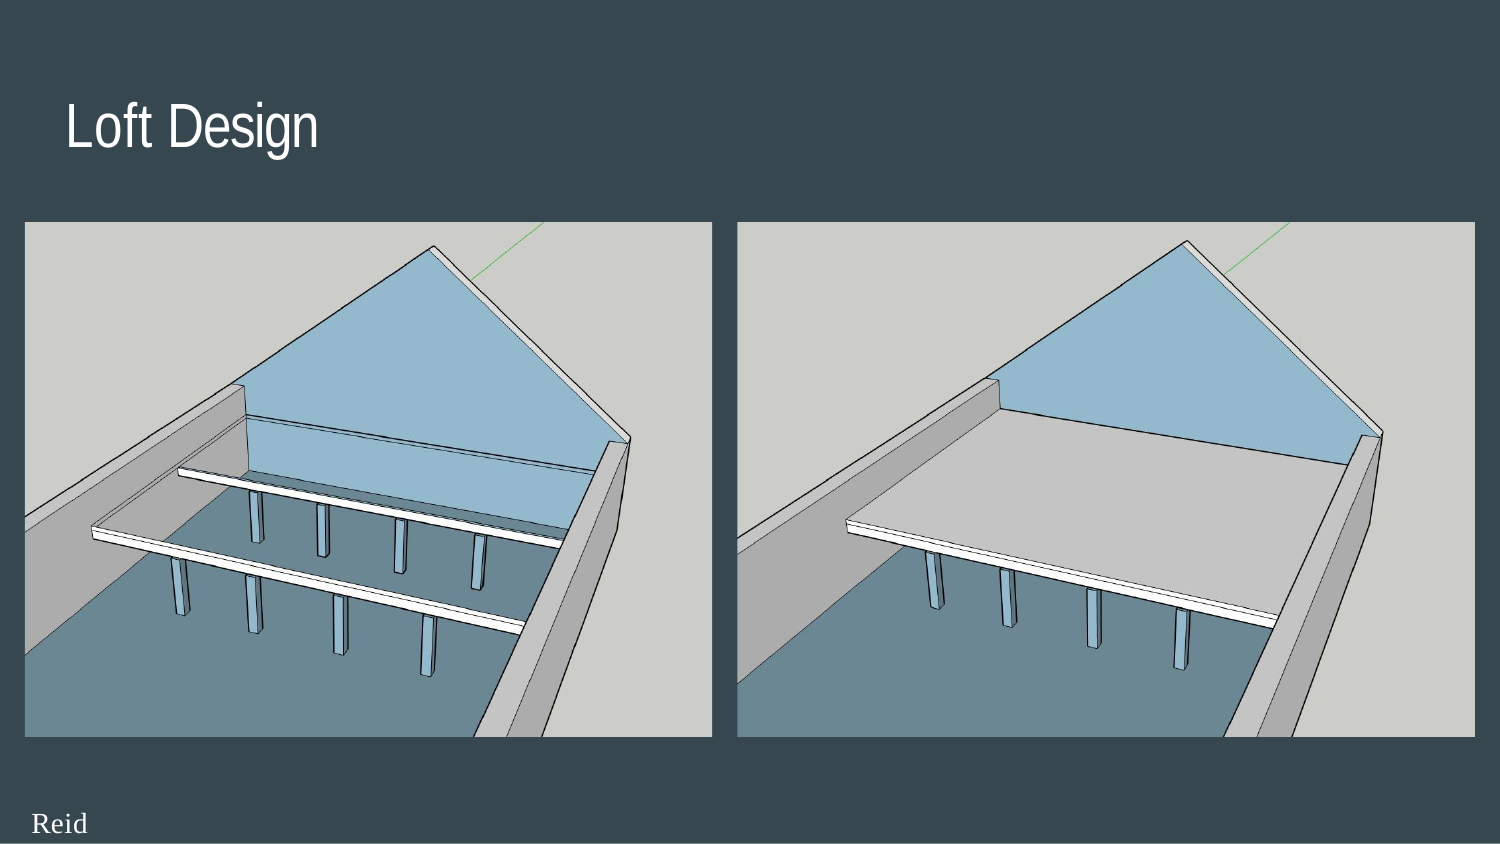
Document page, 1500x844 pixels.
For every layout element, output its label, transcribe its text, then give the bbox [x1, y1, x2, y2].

text_box Reid [29, 803, 89, 839]
text_box [24, 222, 713, 737]
title Loft Design [63, 82, 322, 222]
text_box [737, 222, 1475, 737]
